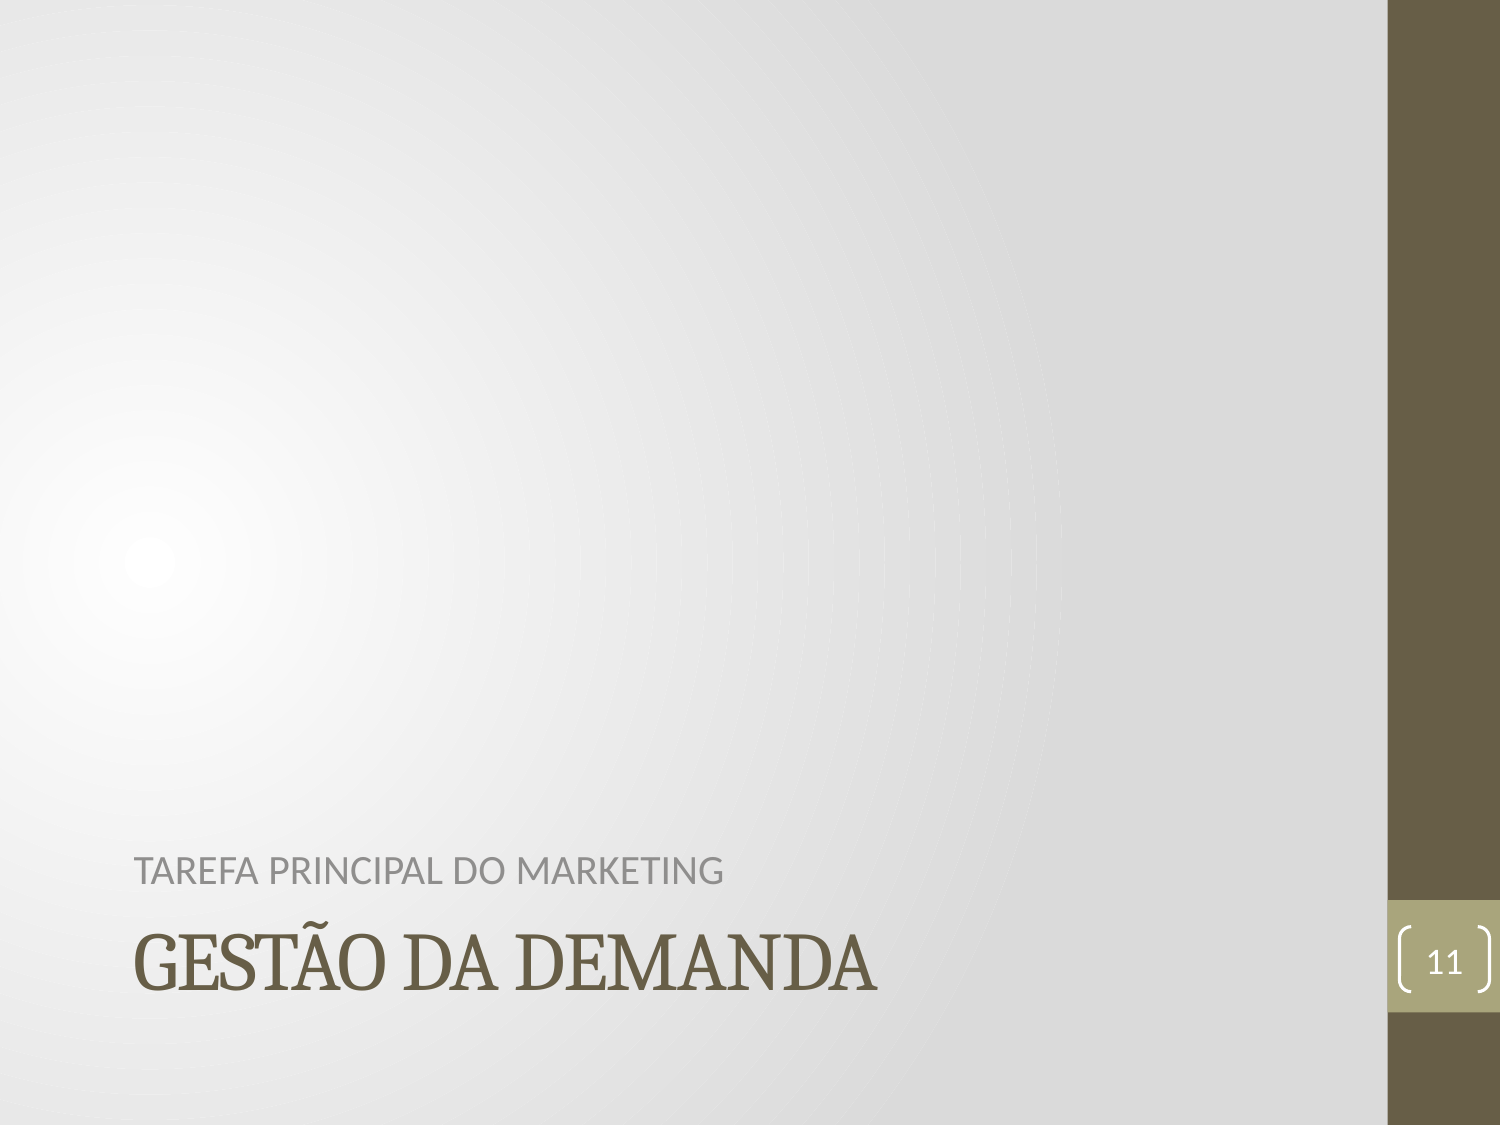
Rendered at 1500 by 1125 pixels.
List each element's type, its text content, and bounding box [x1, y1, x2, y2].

title GESTÃO DA DEMANDA [118, 900, 1375, 1092]
slide_number 11 [1397, 925, 1492, 994]
list TAREFA PRINCIPAL DO MARKETING [118, 632, 1125, 900]
